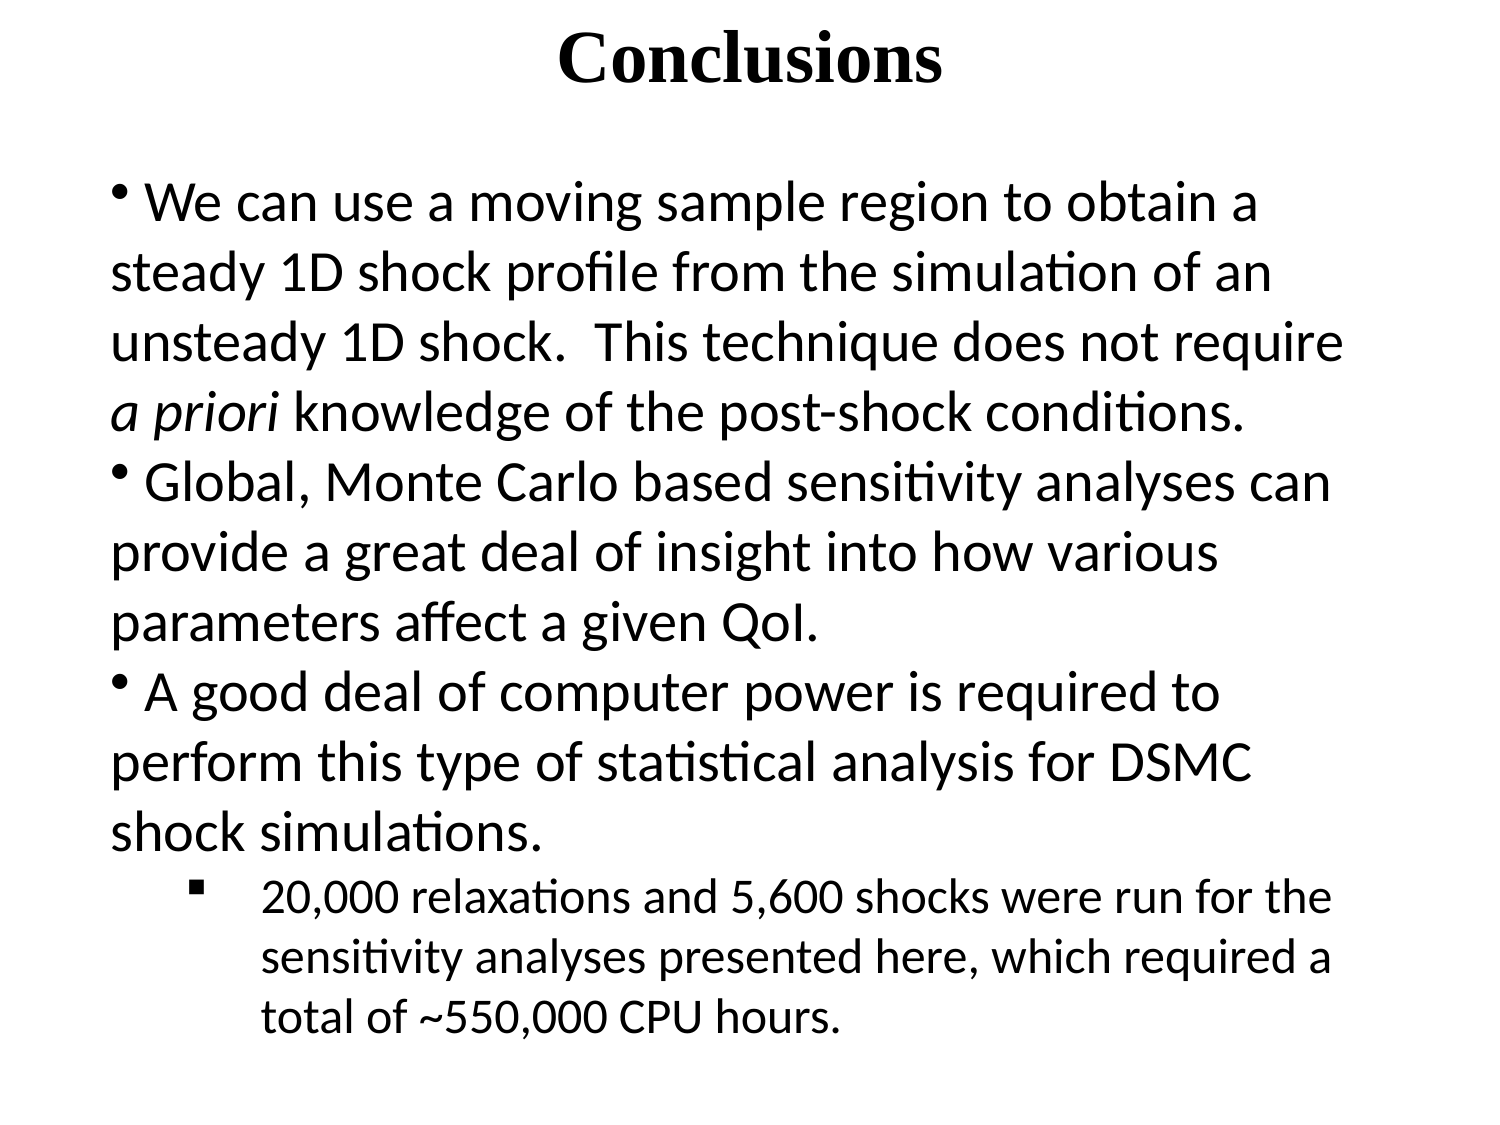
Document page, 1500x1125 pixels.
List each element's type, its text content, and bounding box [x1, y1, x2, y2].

text_box We can use a moving sample region to obtain a steady 1D shock profile from the simulation of an unsteady 1D shock. This technique does not require a priori knowledge of the post-shock conditions. Global, Monte Carlo based sensitivity analyses can provide a great deal of insight into how various parameters affect a given QoI. A good deal of computer power is required to perform this type of statistical analysis for DSMC shock simulations. 20,000 relaxations and 5,600 shocks were run for the sensitivity analyses presented here, which required a total of ~550,000 CPU hours. [95, 106, 1382, 1051]
text_box Conclusions [74, 0, 1425, 105]
